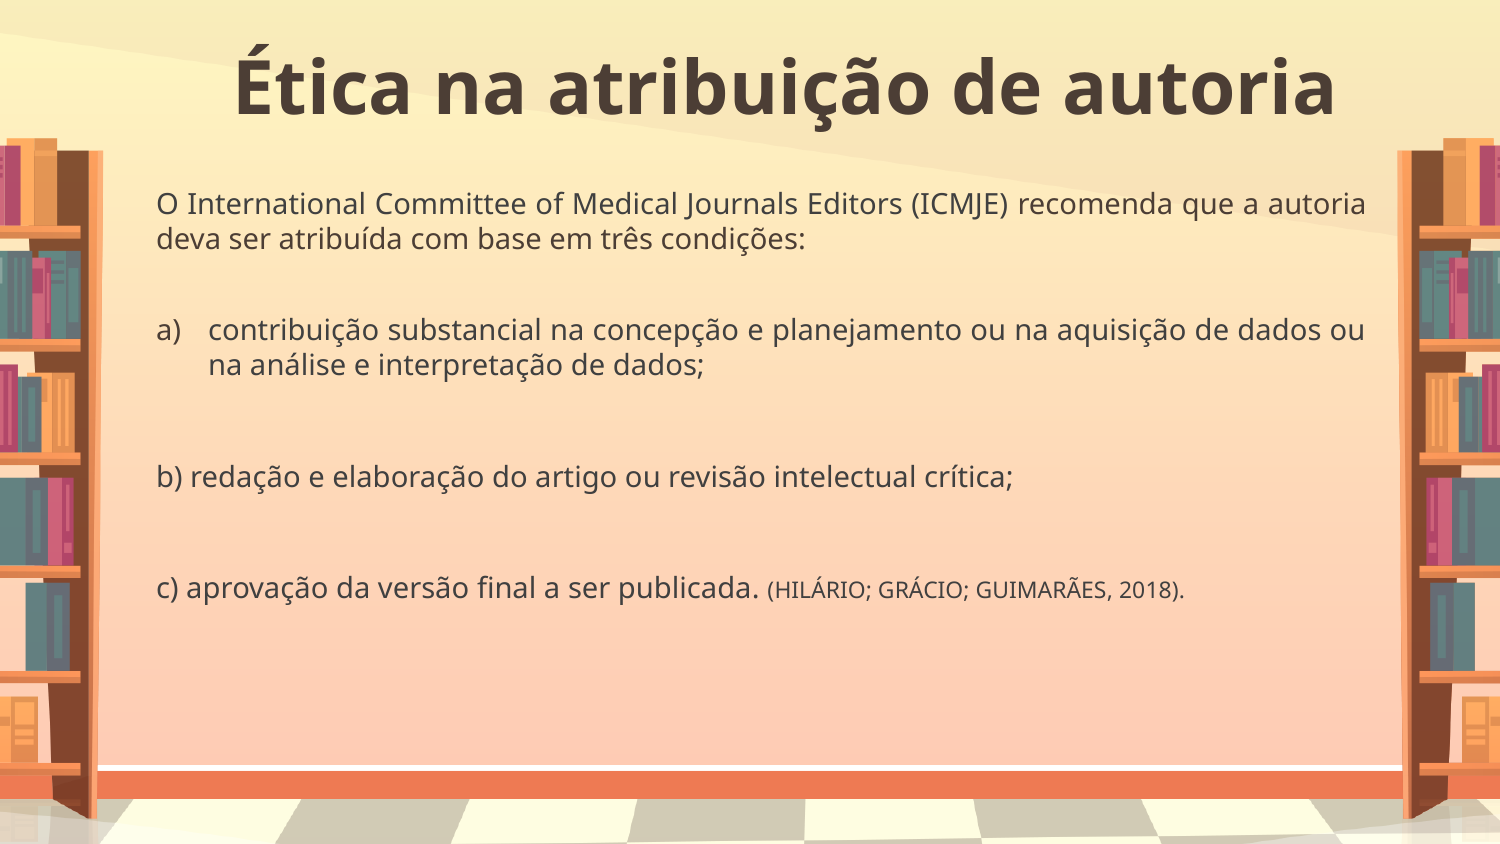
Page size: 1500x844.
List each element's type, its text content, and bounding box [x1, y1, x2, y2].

list O International Committee of Medical Journals Editors (ICMJE) recomenda que a autoria deva ser atribuída com base em três condições: contribuição substancial na concepção e planejamento ou na aquisição de dados ou na análise e interpretação de dados; b) redação e elaboração do artigo ou revisão intelectual crítica; c) aprovação da versão final a ser publicada. (HILÁRIO; GRÁCIO; GUIMARÃES, 2018). [118, 170, 1382, 787]
title Ética na atribuição de autoria [208, 45, 1363, 140]
picture [0, 0, 1500, 844]
